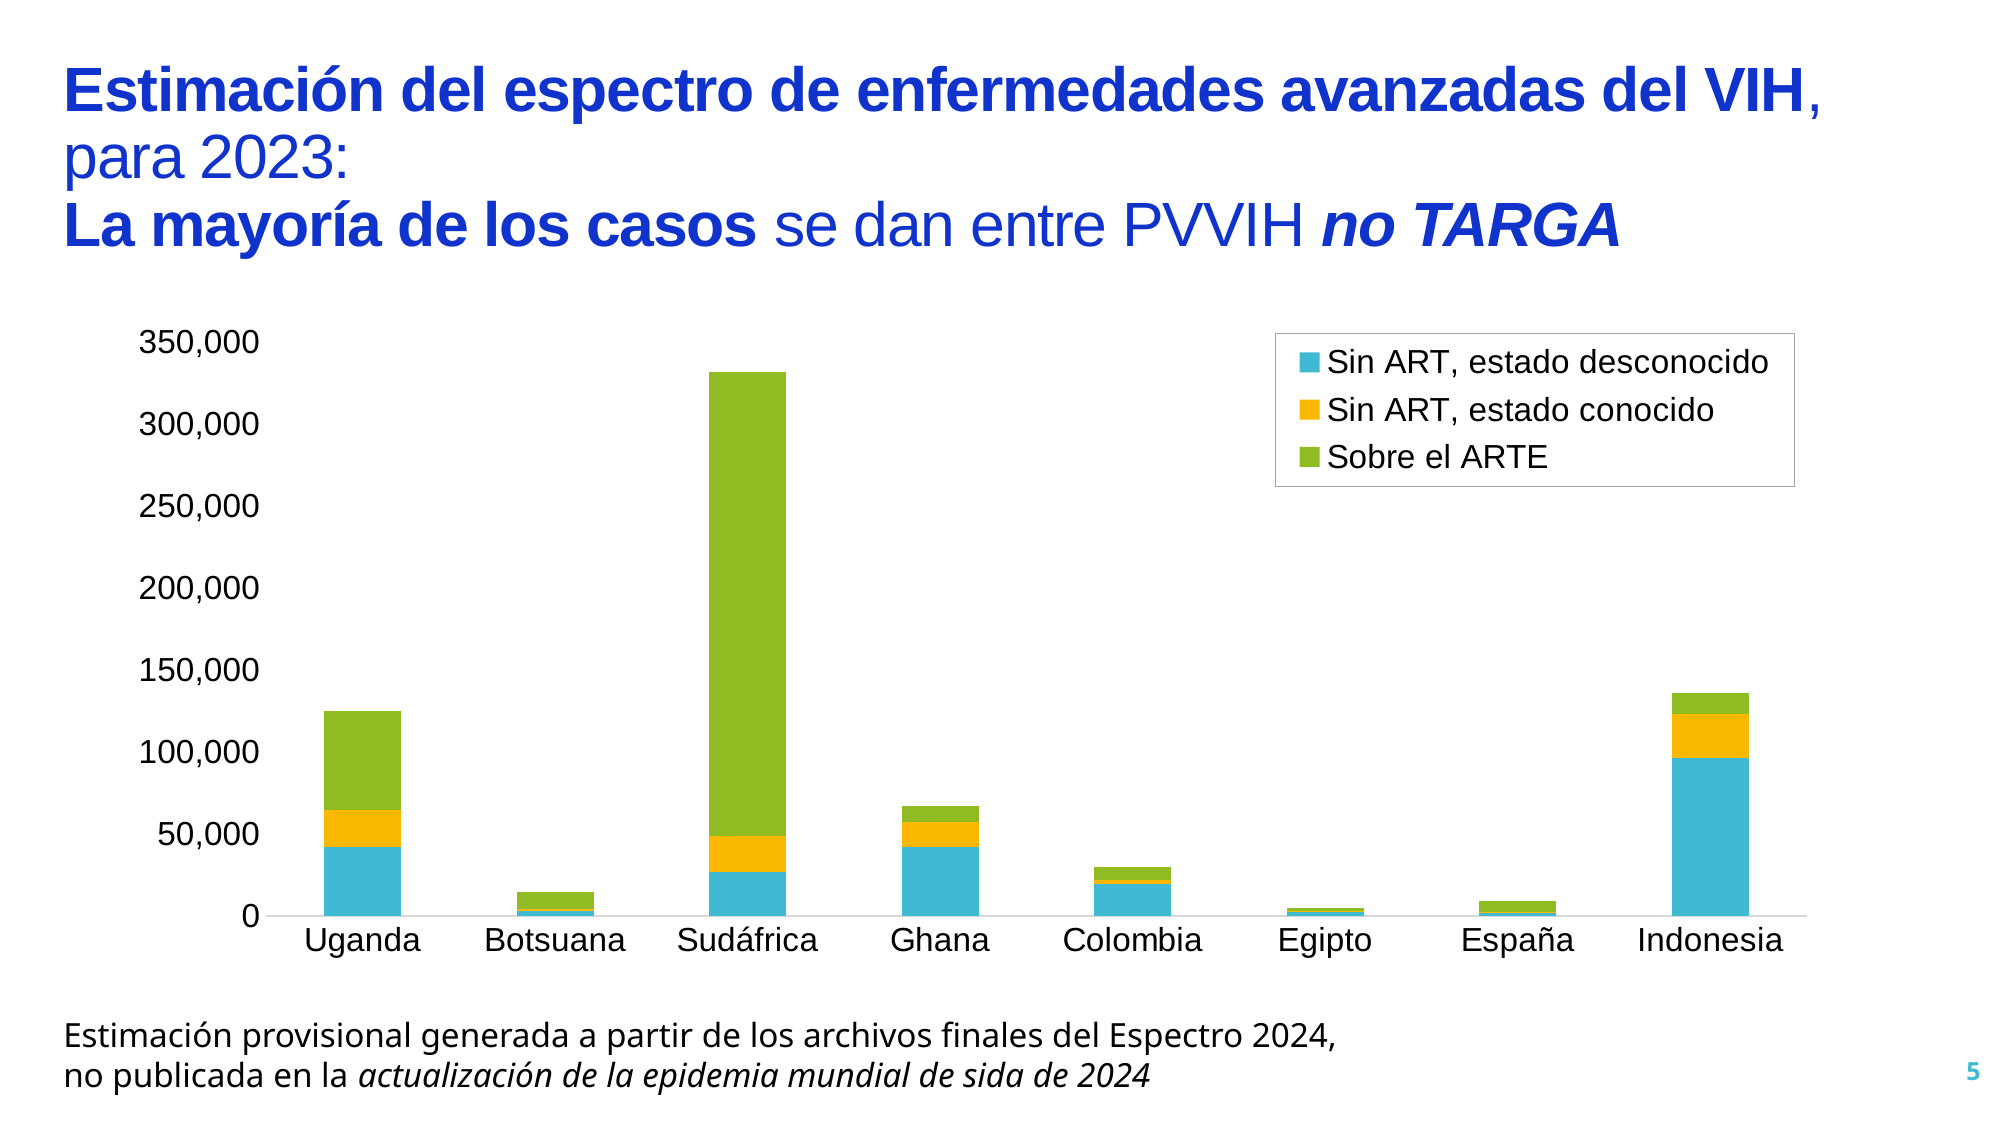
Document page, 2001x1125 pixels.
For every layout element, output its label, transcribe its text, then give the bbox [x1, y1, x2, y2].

text_box Estimación provisional generada a partir de los archivos finales del Espectro 2024, no publicada en la actualización de la epidemia mundial de sida de 2024 [48, 1006, 1387, 1102]
chart [82, 321, 1808, 1066]
slide_number 5 [1744, 1042, 1996, 1103]
title Estimación del espectro de enfermedades avanzadas del VIH, para 2023: La mayoría de los casos se dan entre PVVIH no TARGA [48, 49, 1954, 268]
